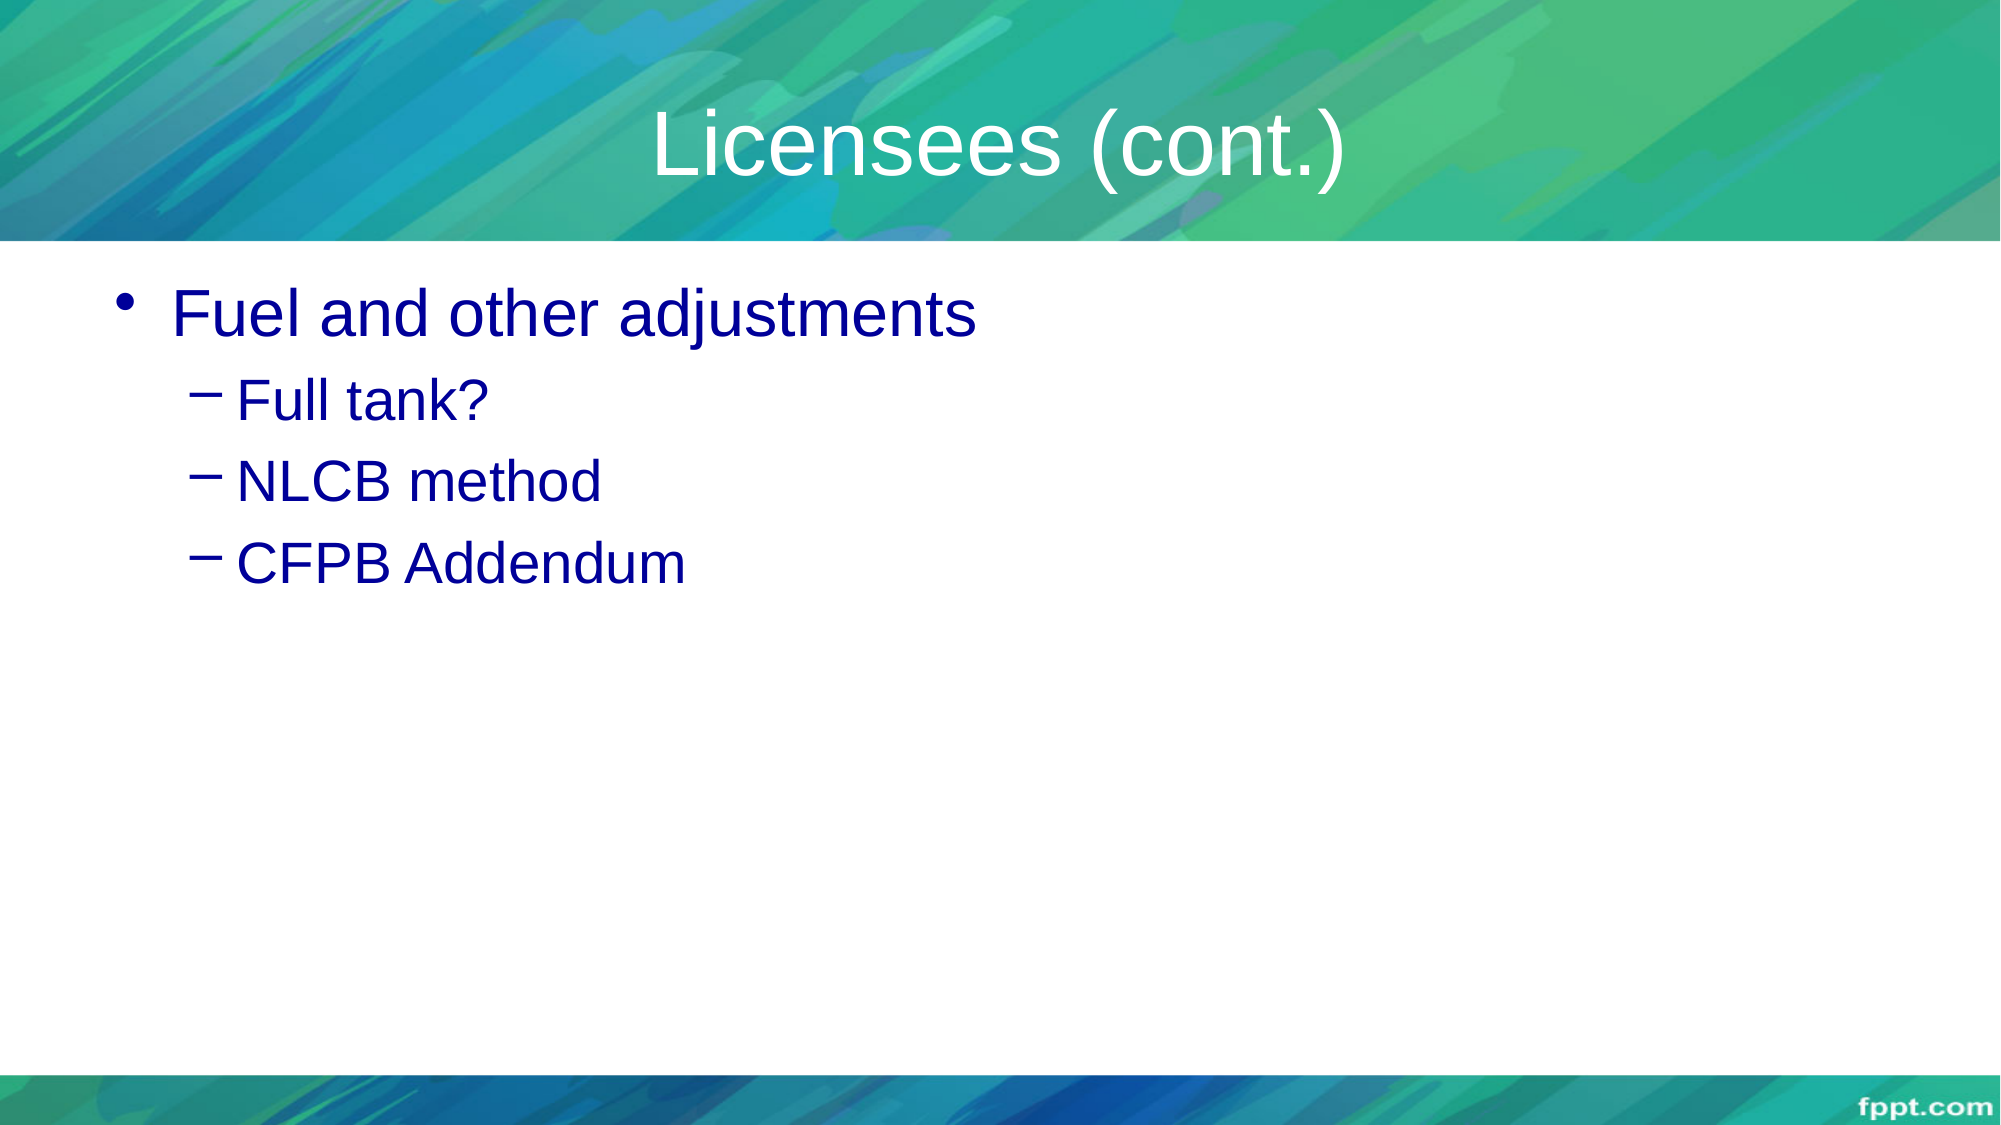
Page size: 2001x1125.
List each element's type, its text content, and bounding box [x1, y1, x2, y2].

title Licensees (cont.) [99, 45, 1900, 233]
list Fuel and other adjustments Full tank? NLCB method CFPB Addendum [99, 262, 1900, 1005]
picture [0, 0, 2001, 1125]
